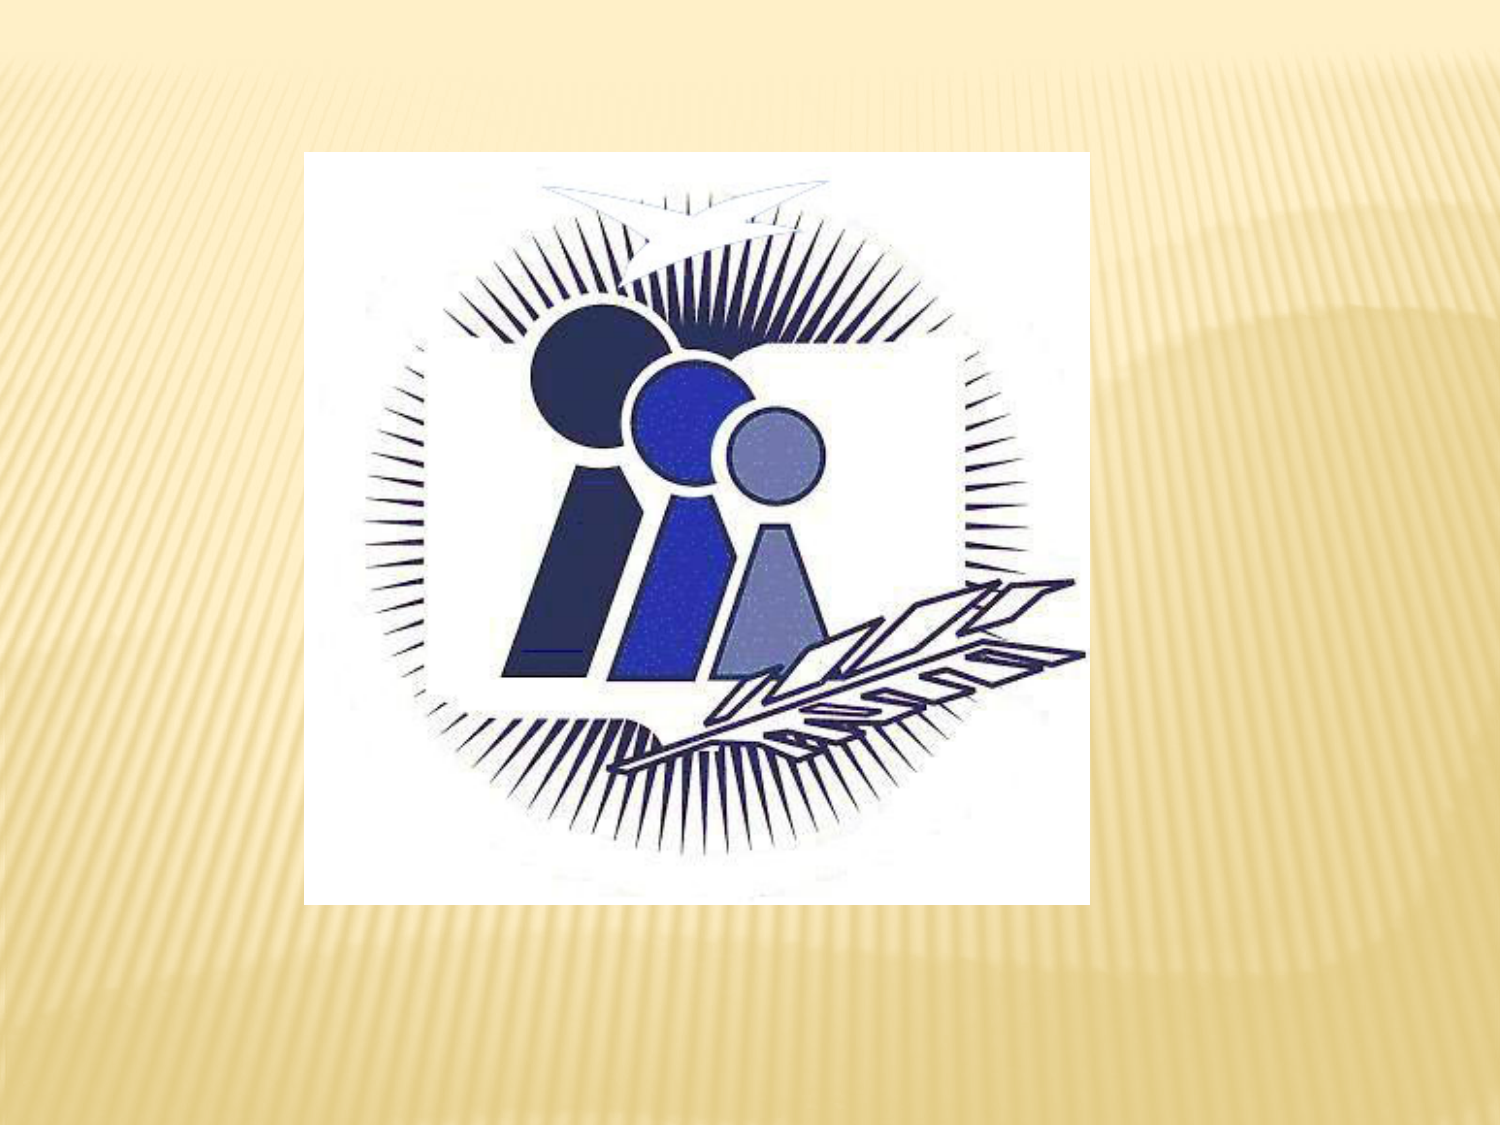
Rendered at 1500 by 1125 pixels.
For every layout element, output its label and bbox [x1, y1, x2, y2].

picture [304, 152, 1091, 905]
